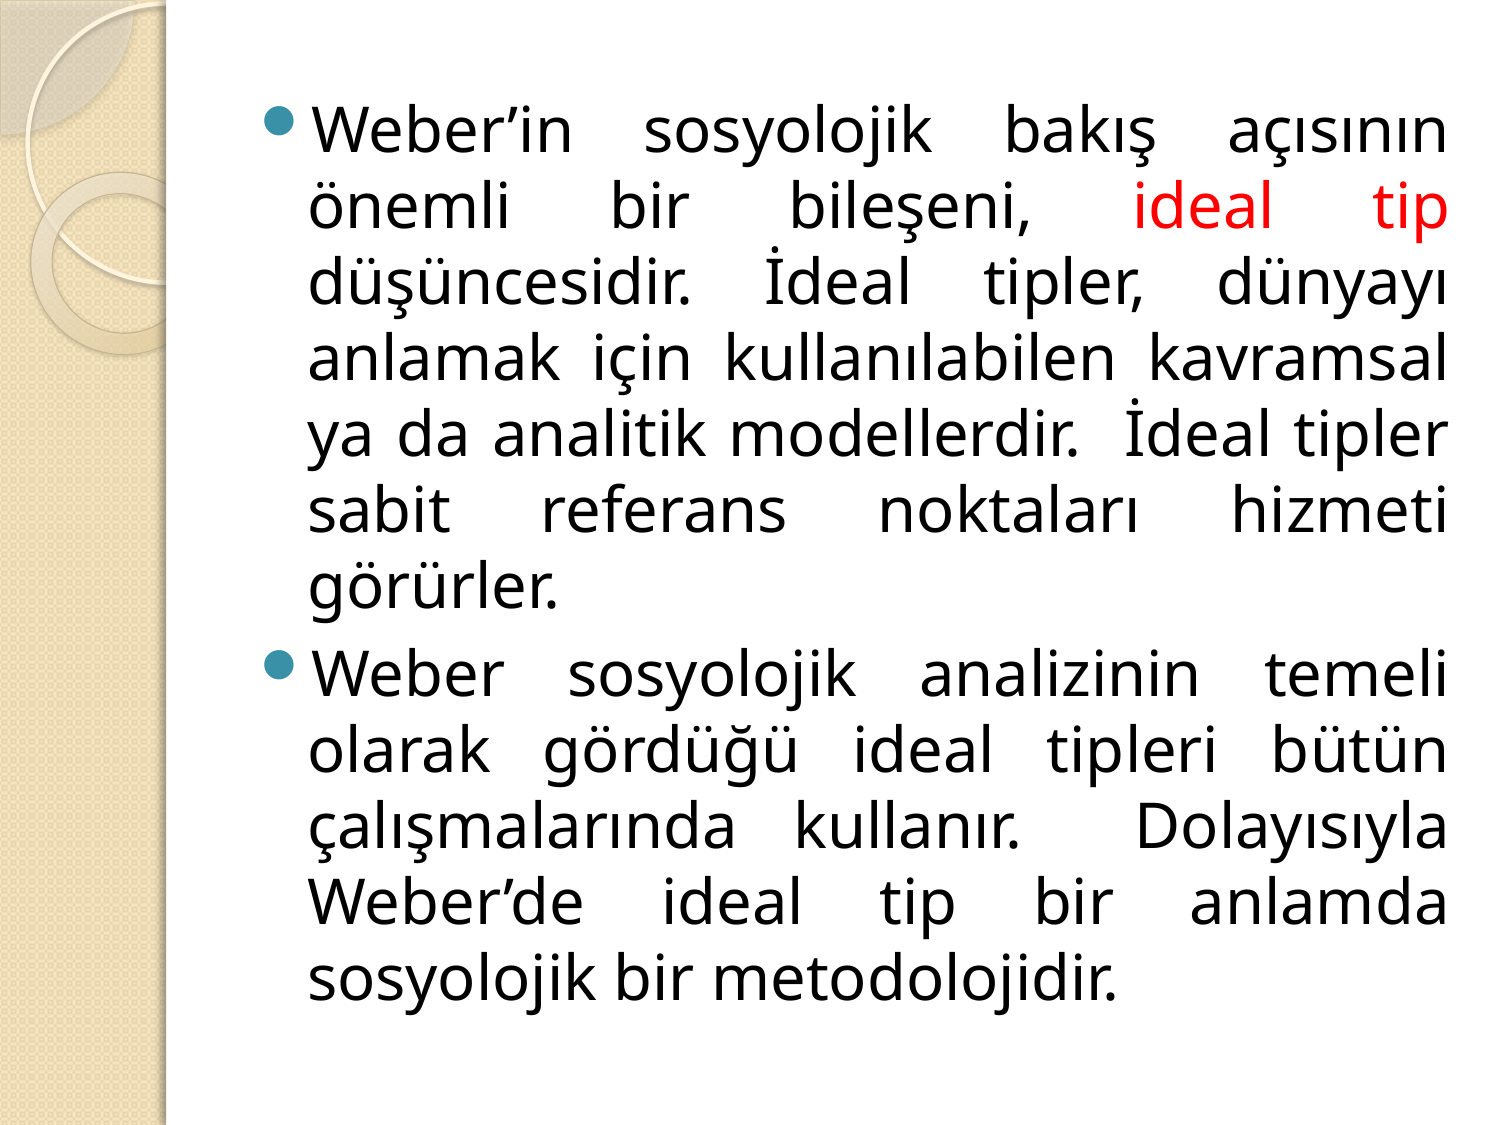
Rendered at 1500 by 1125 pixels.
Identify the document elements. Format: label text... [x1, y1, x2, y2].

list Weber’in sosyolojik bakış açısının önemli bir bileşeni, ideal tip düşüncesidir. İdeal tipler, dünyayı anlamak için kullanılabilen kavramsal ya da analitik modellerdir. İdeal tipler sabit referans noktaları hizmeti görürler. Weber sosyolojik analizinin temeli olarak gördüğü ideal tipleri bütün çalışmalarında kullanır. Dolayısıyla Weber’de ideal tip bir anlamda sosyolojik bir metodolojidir. [235, 82, 1466, 1025]
